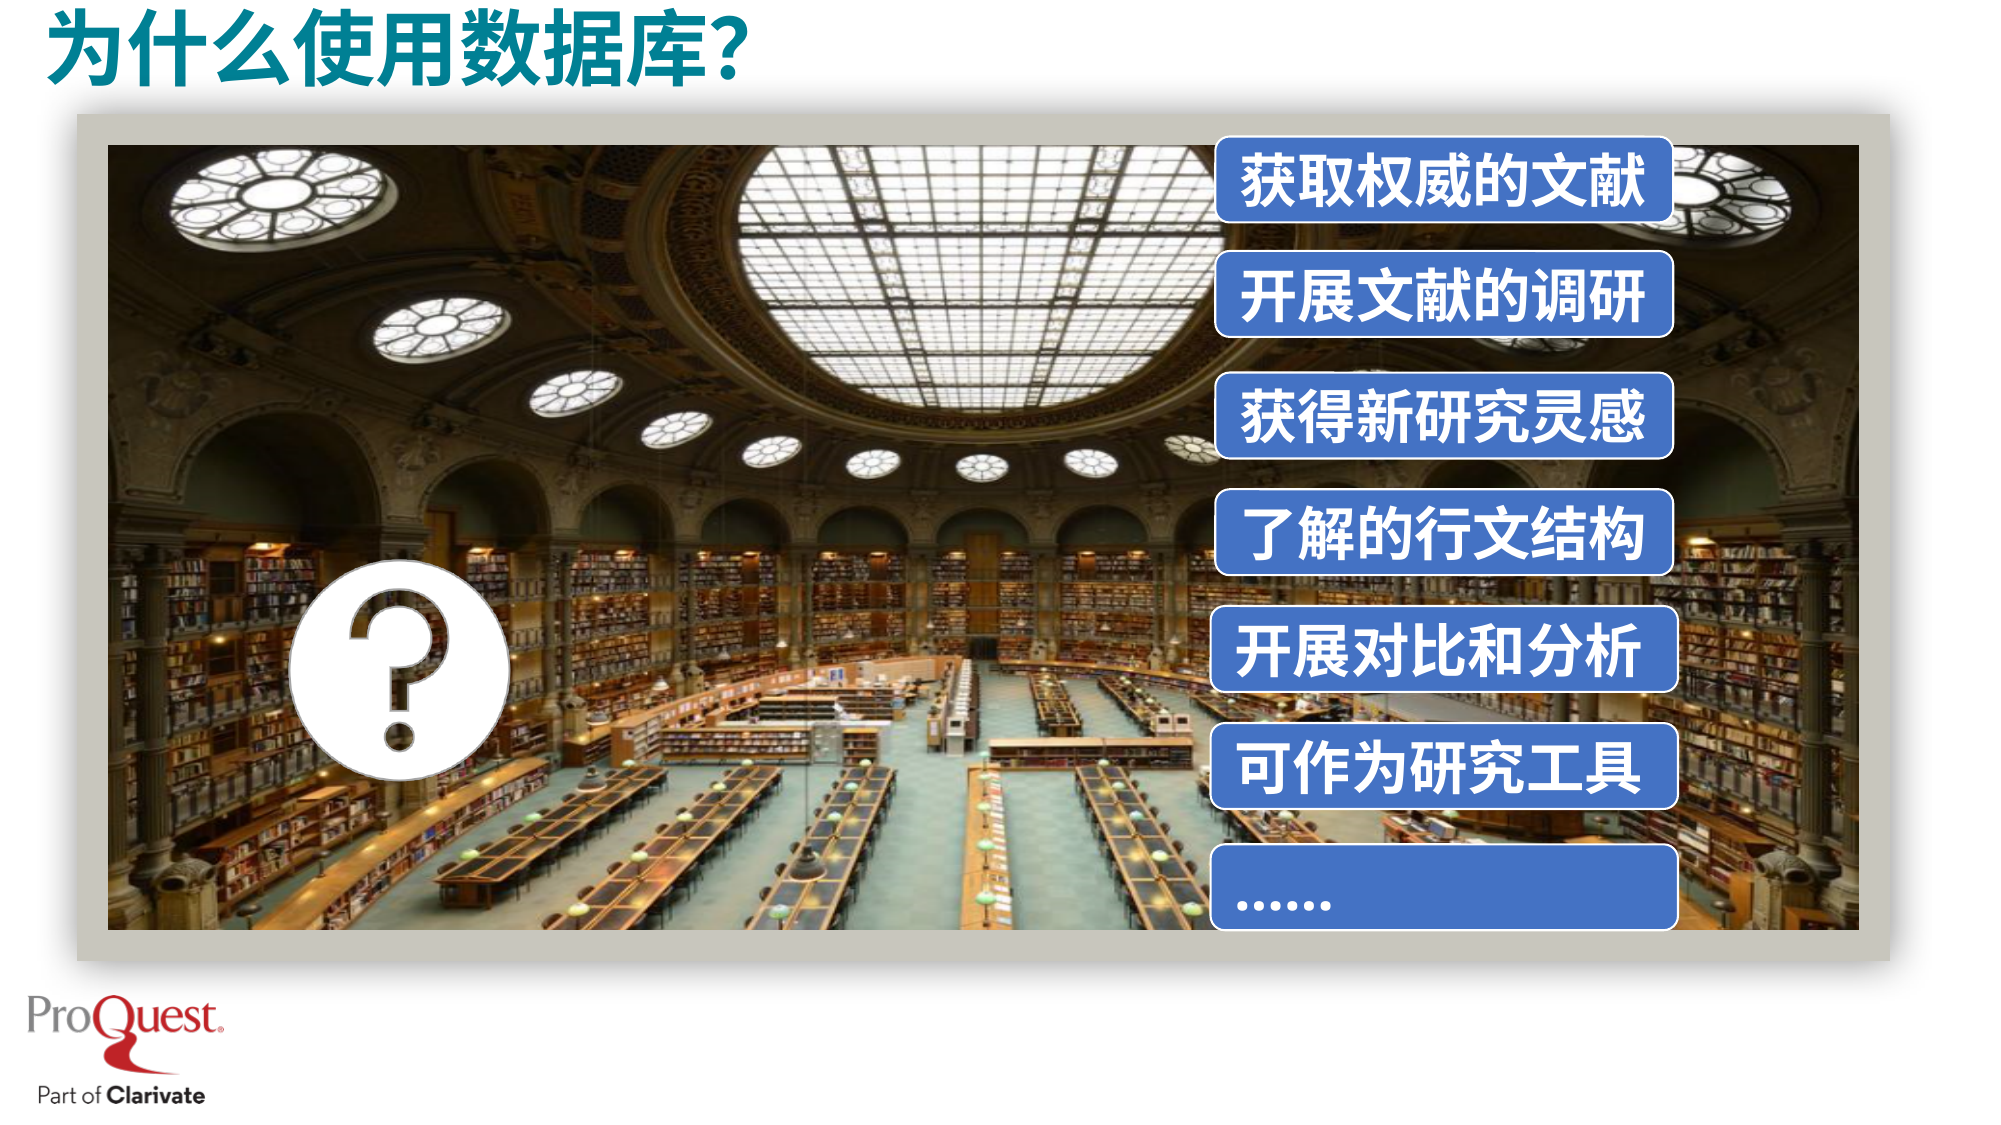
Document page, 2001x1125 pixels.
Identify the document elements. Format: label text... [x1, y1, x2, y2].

text_box 获取权威的文献 [1217, 136, 1672, 144]
picture [27, 995, 224, 1104]
text_box 为什么使用数据库？ [28, 0, 1476, 146]
picture [108, 144, 1859, 931]
